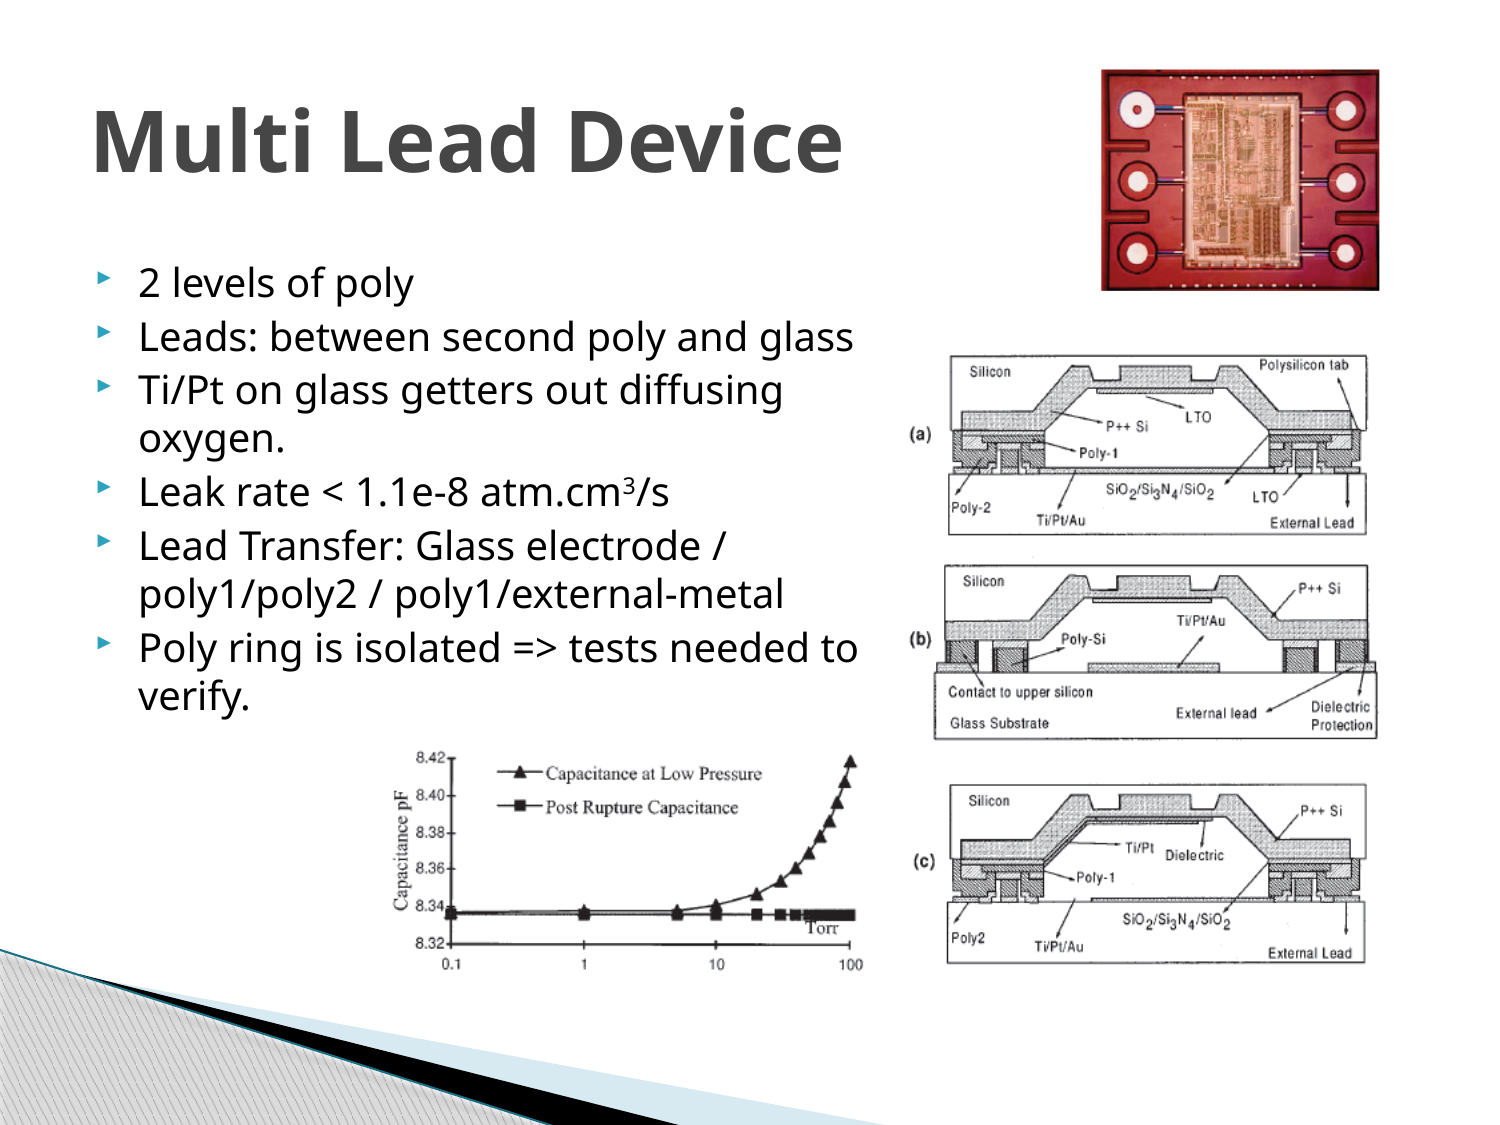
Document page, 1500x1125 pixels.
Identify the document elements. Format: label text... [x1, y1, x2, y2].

title Multi Lead Device [75, 45, 1425, 233]
picture [374, 337, 1383, 978]
list 2 levels of poly Leads: between second poly and glass Ti/Pt on glass getters out diffusing oxygen. Leak rate < 1.1e-8 atm.cm3/s Lead Transfer: Glass electrode / poly1/poly2 / poly1/external-metal Poly ring is isolated => tests needed to verify. [62, 249, 900, 732]
picture [1095, 62, 1388, 292]
